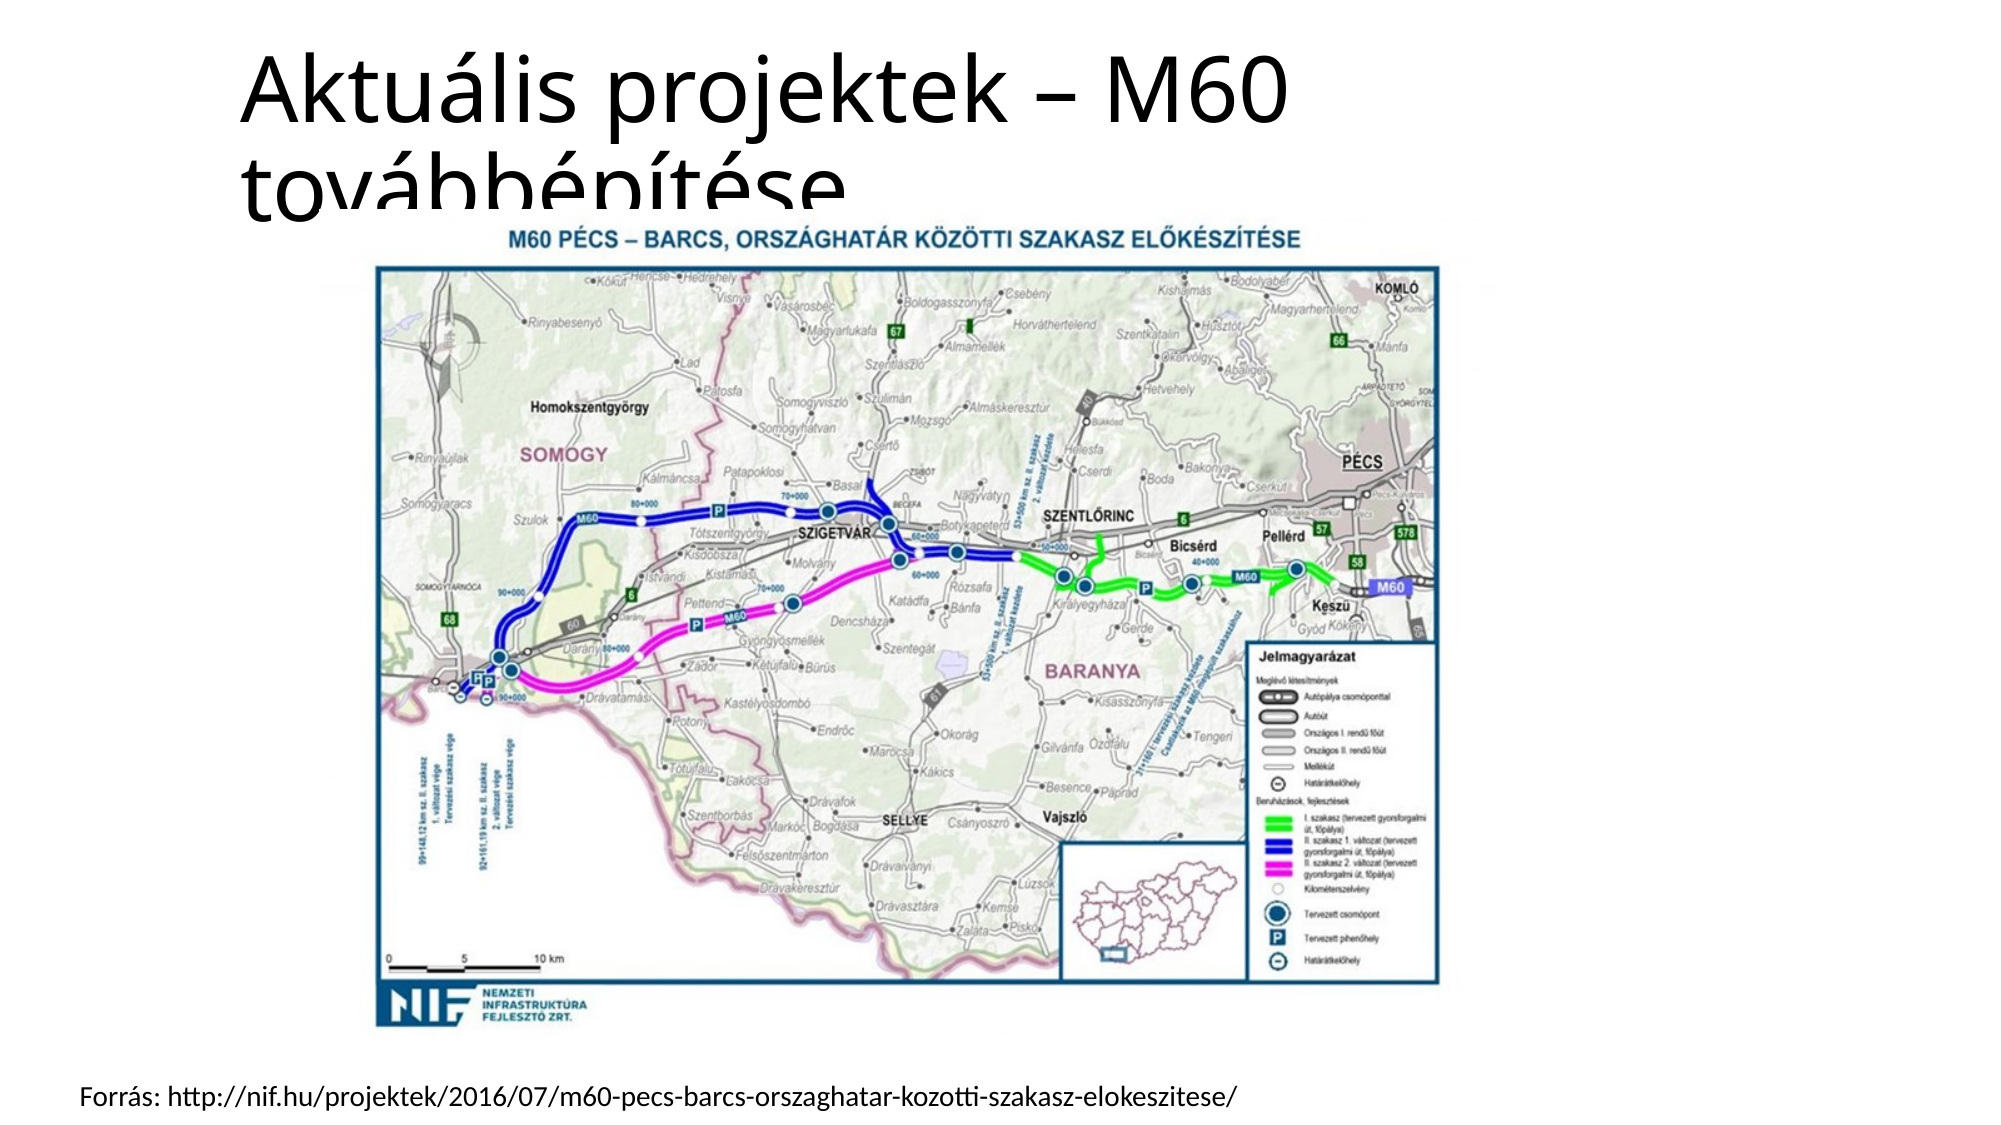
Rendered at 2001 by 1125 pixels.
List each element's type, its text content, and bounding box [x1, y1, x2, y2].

title Aktuális projektek – M60 továbbépítése [225, 59, 1863, 225]
text_box Forrás: http://nif.hu/projektek/2016/07/m60-pecs-barcs-orszaghatar-kozotti-szakasz-elokeszitese/ [64, 1070, 1361, 1120]
picture [319, 209, 1496, 1043]
